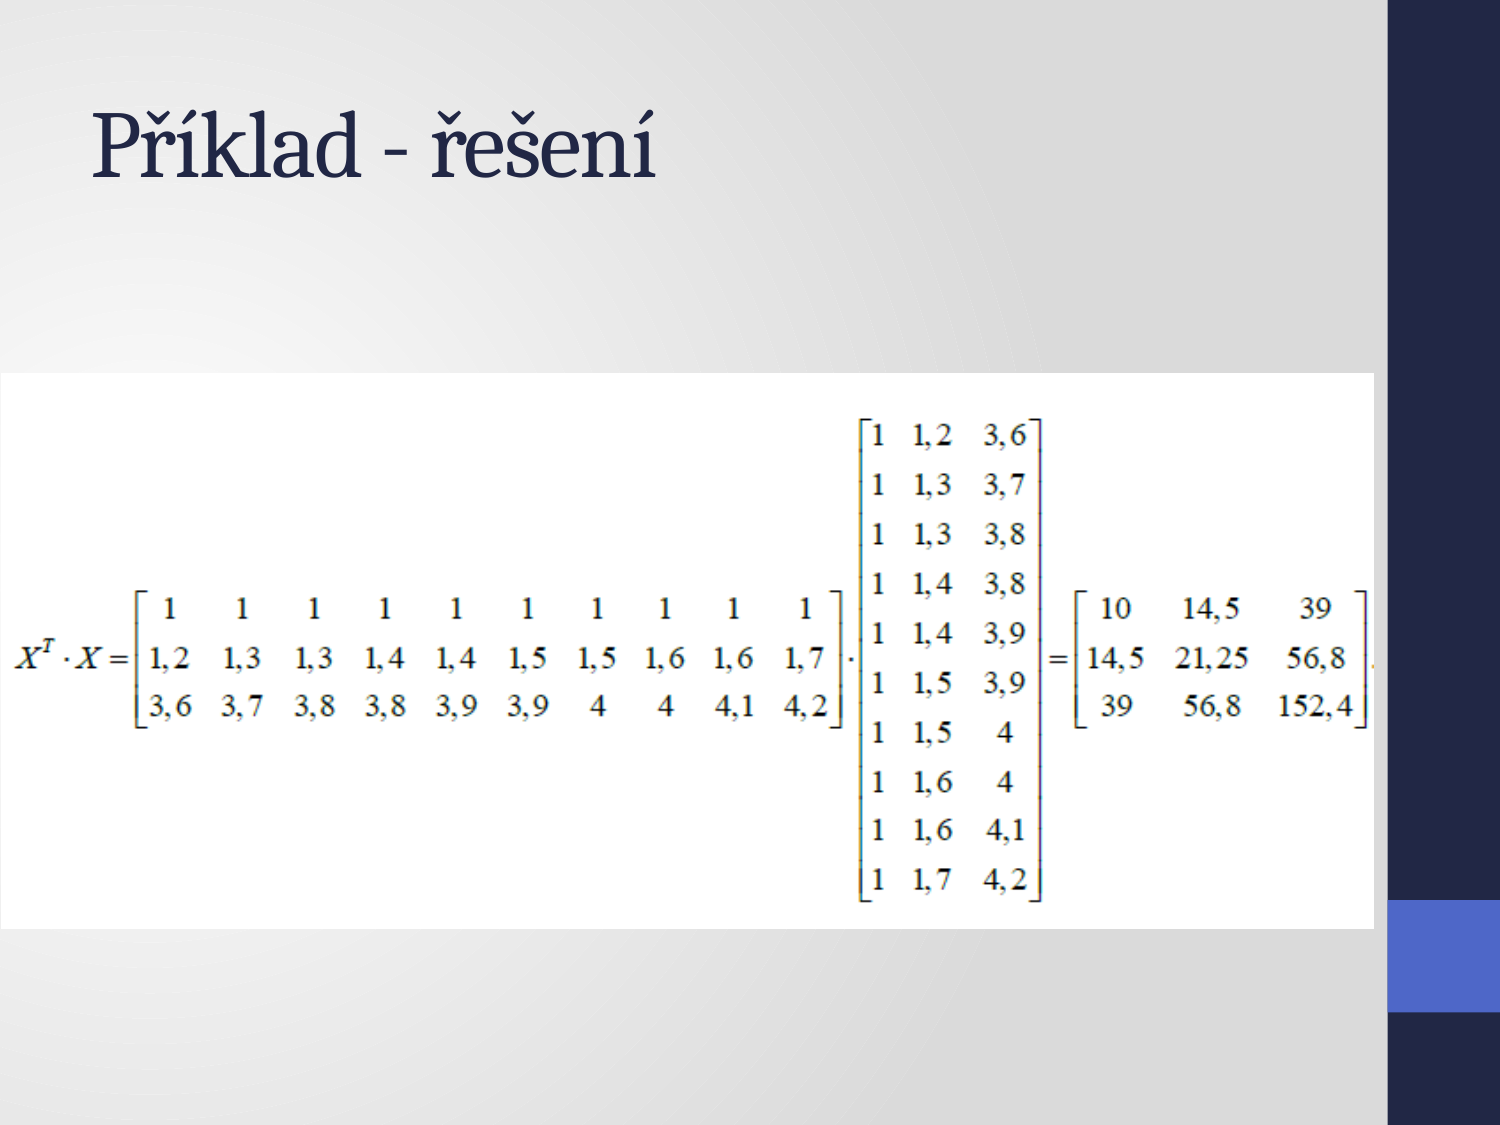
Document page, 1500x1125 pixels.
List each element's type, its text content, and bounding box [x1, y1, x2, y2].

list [0, 372, 1374, 930]
title Příklad - řešení [75, 45, 1325, 233]
